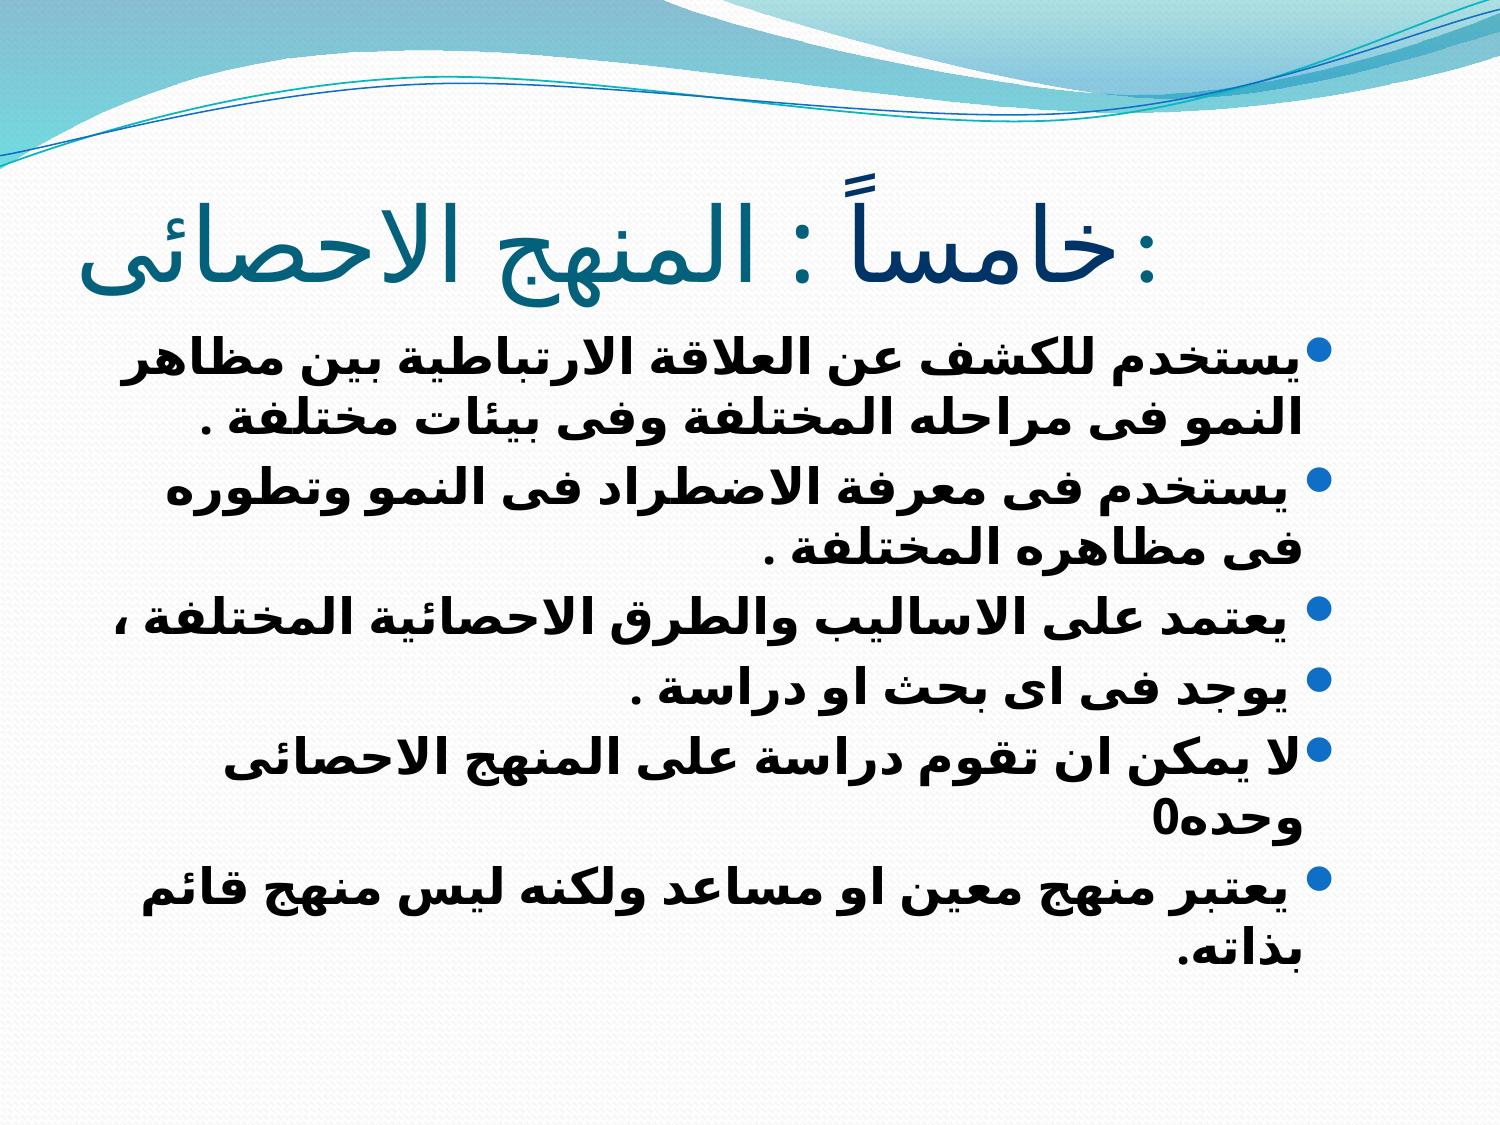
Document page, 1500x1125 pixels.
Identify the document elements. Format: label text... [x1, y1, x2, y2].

title خامساً : المنهج الاحصائى: [75, 115, 1425, 303]
list يستخدم للكشف عن العلاقة الارتباطية بين مظاهر النمو فى مراحله المختلفة وفى بيئات مختلفة . يستخدم فى معرفة الاضطراد فى النمو وتطوره فى مظاهره المختلفة . يعتمد على الاساليب والطرق الاحصائية المختلفة ، يوجد فى اى بحث او دراسة . لا يمكن ان تقوم دراسة على المنهج الاحصائى وحده0 يعتبر منهج معين او مساعد ولكنه ليس منهج قائم بذاته. [75, 317, 1425, 1038]
